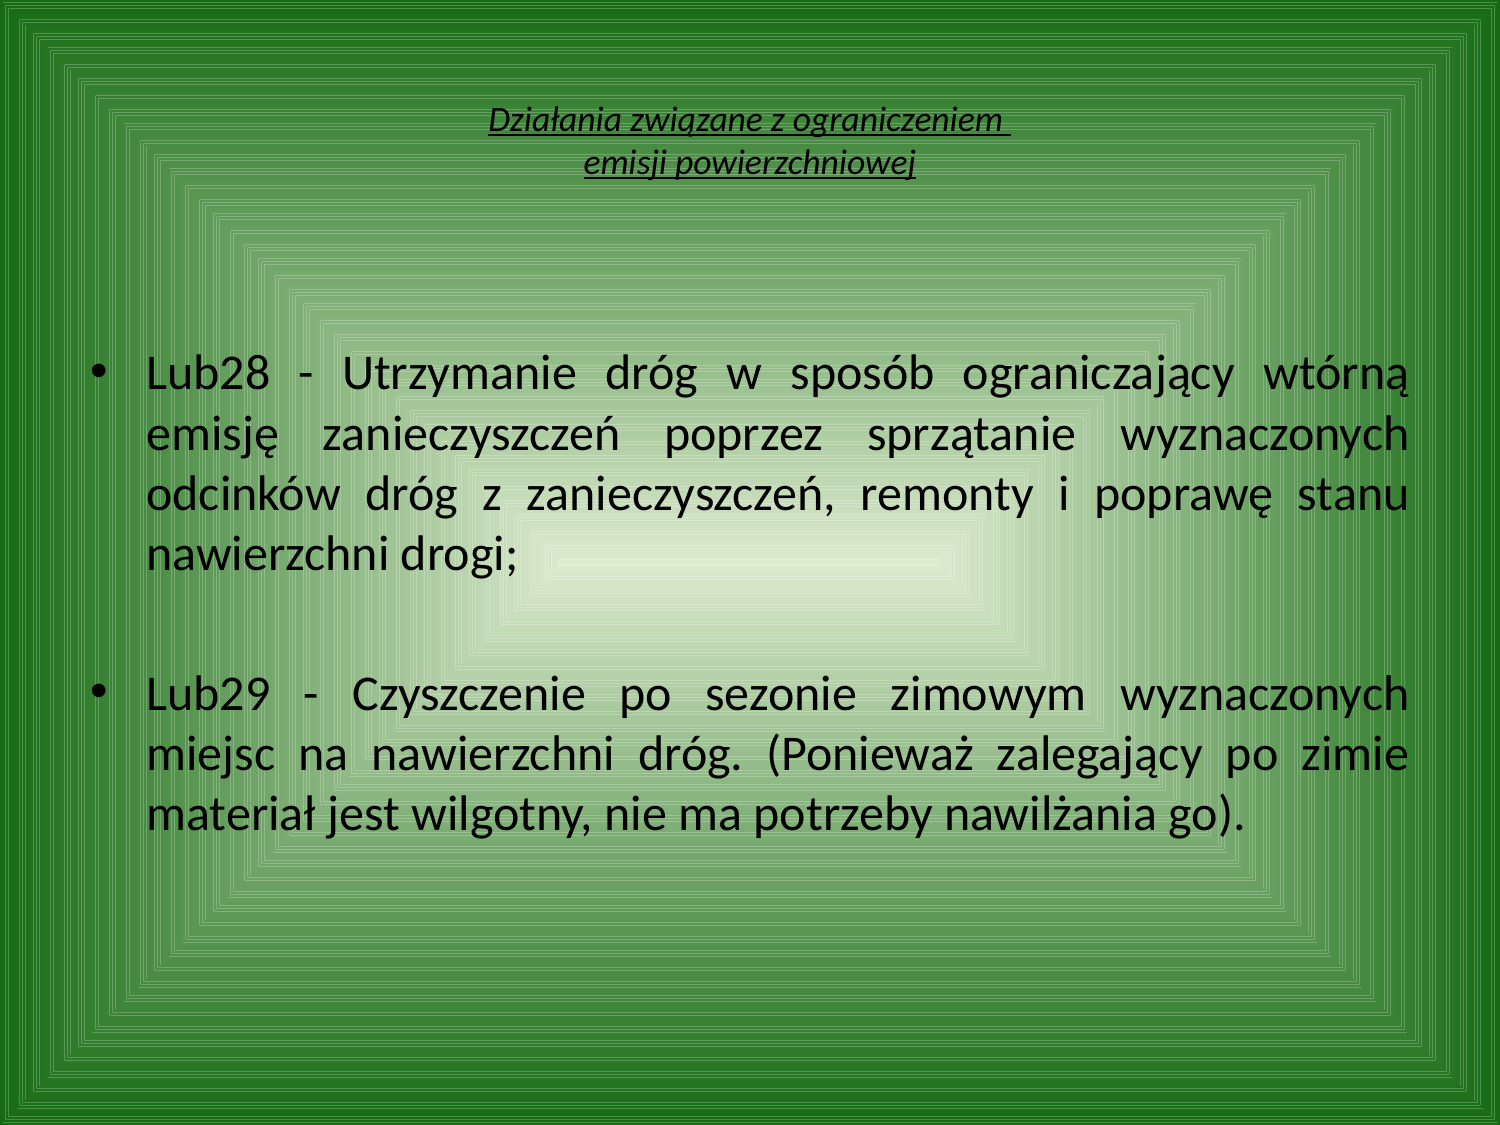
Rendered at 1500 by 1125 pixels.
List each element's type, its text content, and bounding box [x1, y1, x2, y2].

title Działania związane z ograniczeniem emisji powierzchniowej [75, 45, 1425, 233]
list Lub28 - Utrzymanie dróg w sposób ograniczający wtórną emisję zanieczyszczeń poprzez sprzątanie wyznaczonych odcinków dróg z zanieczyszczeń, remonty i poprawę stanu nawierzchni drogi; Lub29 - Czyszczenie po sezonie zimowym wyznaczonych miejsc na nawierzchni dróg. (Ponieważ zalegający po zimie materiał jest wilgotny, nie ma potrzeby nawilżania go). [75, 262, 1425, 1005]
